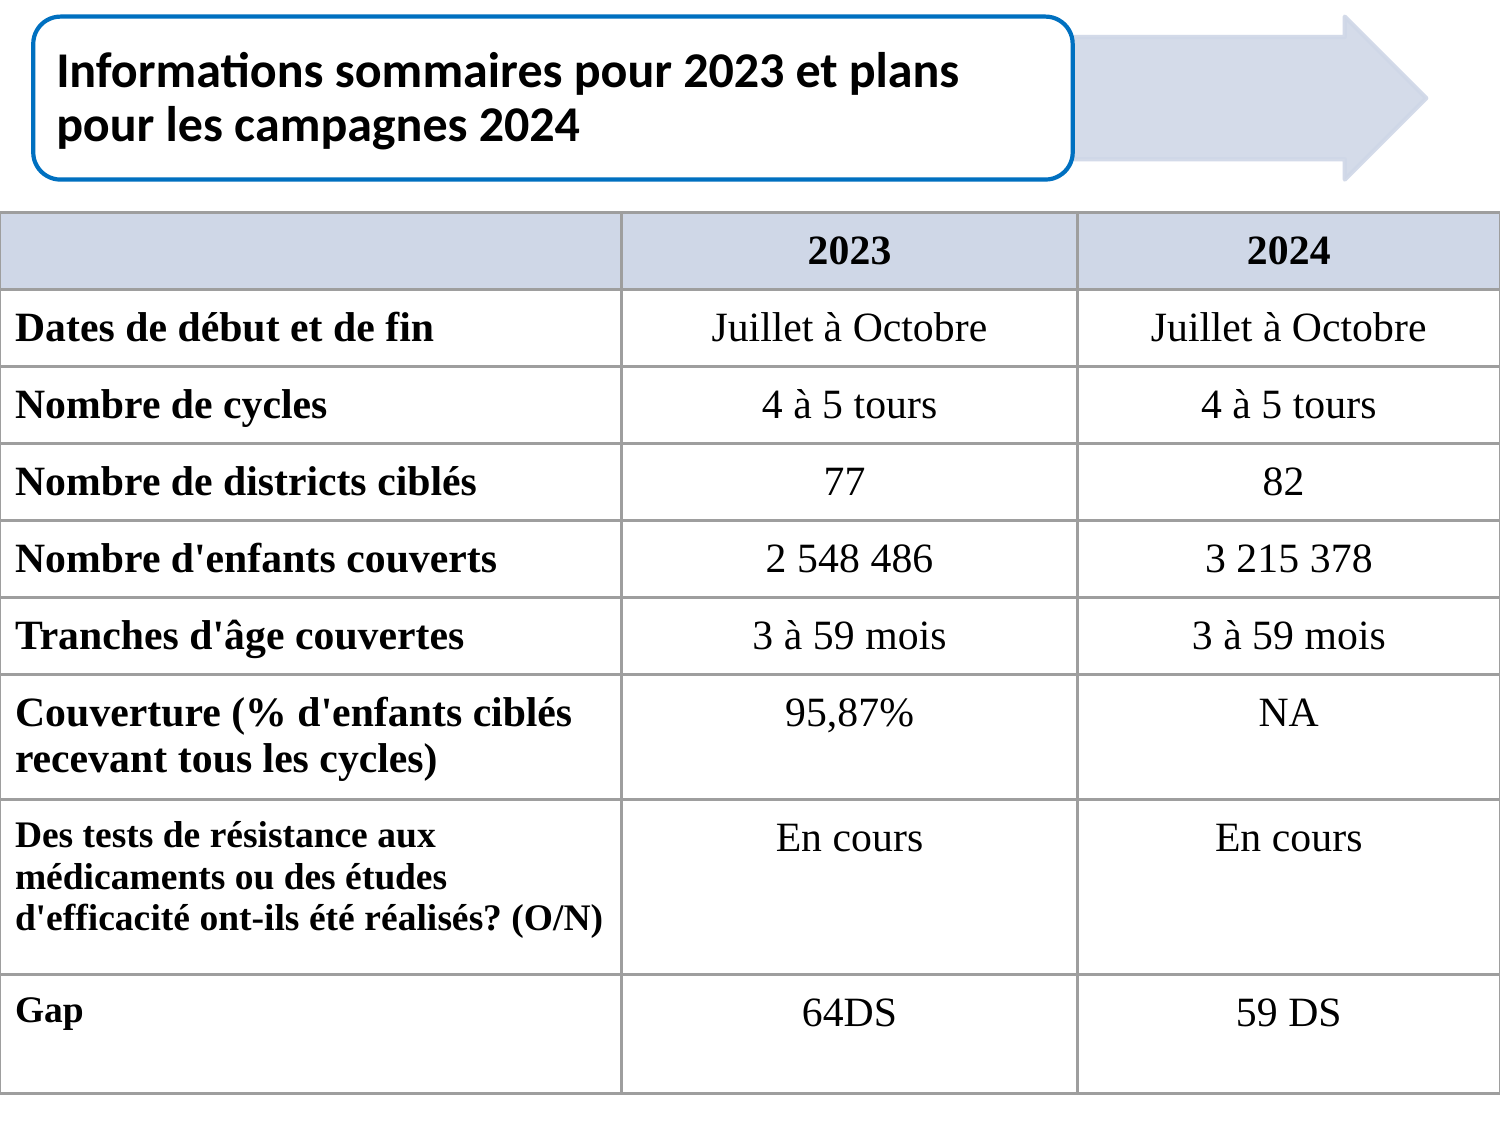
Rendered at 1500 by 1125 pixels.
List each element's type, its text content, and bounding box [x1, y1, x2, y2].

table_cell 3 215 378 [1079, 522, 1499, 596]
table_header 2023 [623, 214, 1076, 288]
table_cell Nombre de cycles [1, 368, 620, 442]
table_cell En cours [623, 801, 1076, 973]
table_header 2024 [1079, 214, 1499, 288]
table_cell Juillet à Octobre [623, 291, 1076, 365]
table_cell En cours [1079, 801, 1499, 973]
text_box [32, 16, 1427, 180]
table_cell Juillet à Octobre [1079, 291, 1499, 365]
table_cell 77 [623, 445, 1076, 519]
table_cell Nombre de districts ciblés [1, 445, 620, 519]
table_cell Couverture (% d'enfants ciblés recevant tous les cycles) [1, 676, 620, 798]
table_cell Gap [1, 976, 620, 1092]
table_cell 3 à 59 mois [623, 599, 1076, 673]
table_cell 64DS [623, 976, 1076, 1092]
table_cell 3 à 59 mois [1079, 599, 1499, 673]
table_cell Nombre d'enfants couverts [1, 522, 620, 596]
table_cell Des tests de résistance aux médicaments ou des études d'efficacité ont-ils été réalisés? (O/N) [1, 801, 620, 973]
table_cell NA [1079, 676, 1499, 798]
table_cell 4 à 5 tours [623, 368, 1076, 442]
table_header [1, 214, 620, 288]
table_cell Tranches d'âge couvertes [1, 599, 620, 673]
table_cell 59 DS [1079, 976, 1499, 1092]
table_cell 4 à 5 tours [1079, 368, 1499, 442]
table_cell 82 [1079, 445, 1499, 519]
table_cell 2 548 486 [623, 522, 1076, 596]
table_cell 95,87% [623, 676, 1076, 798]
table_cell Dates de début et de fin [1, 291, 620, 365]
